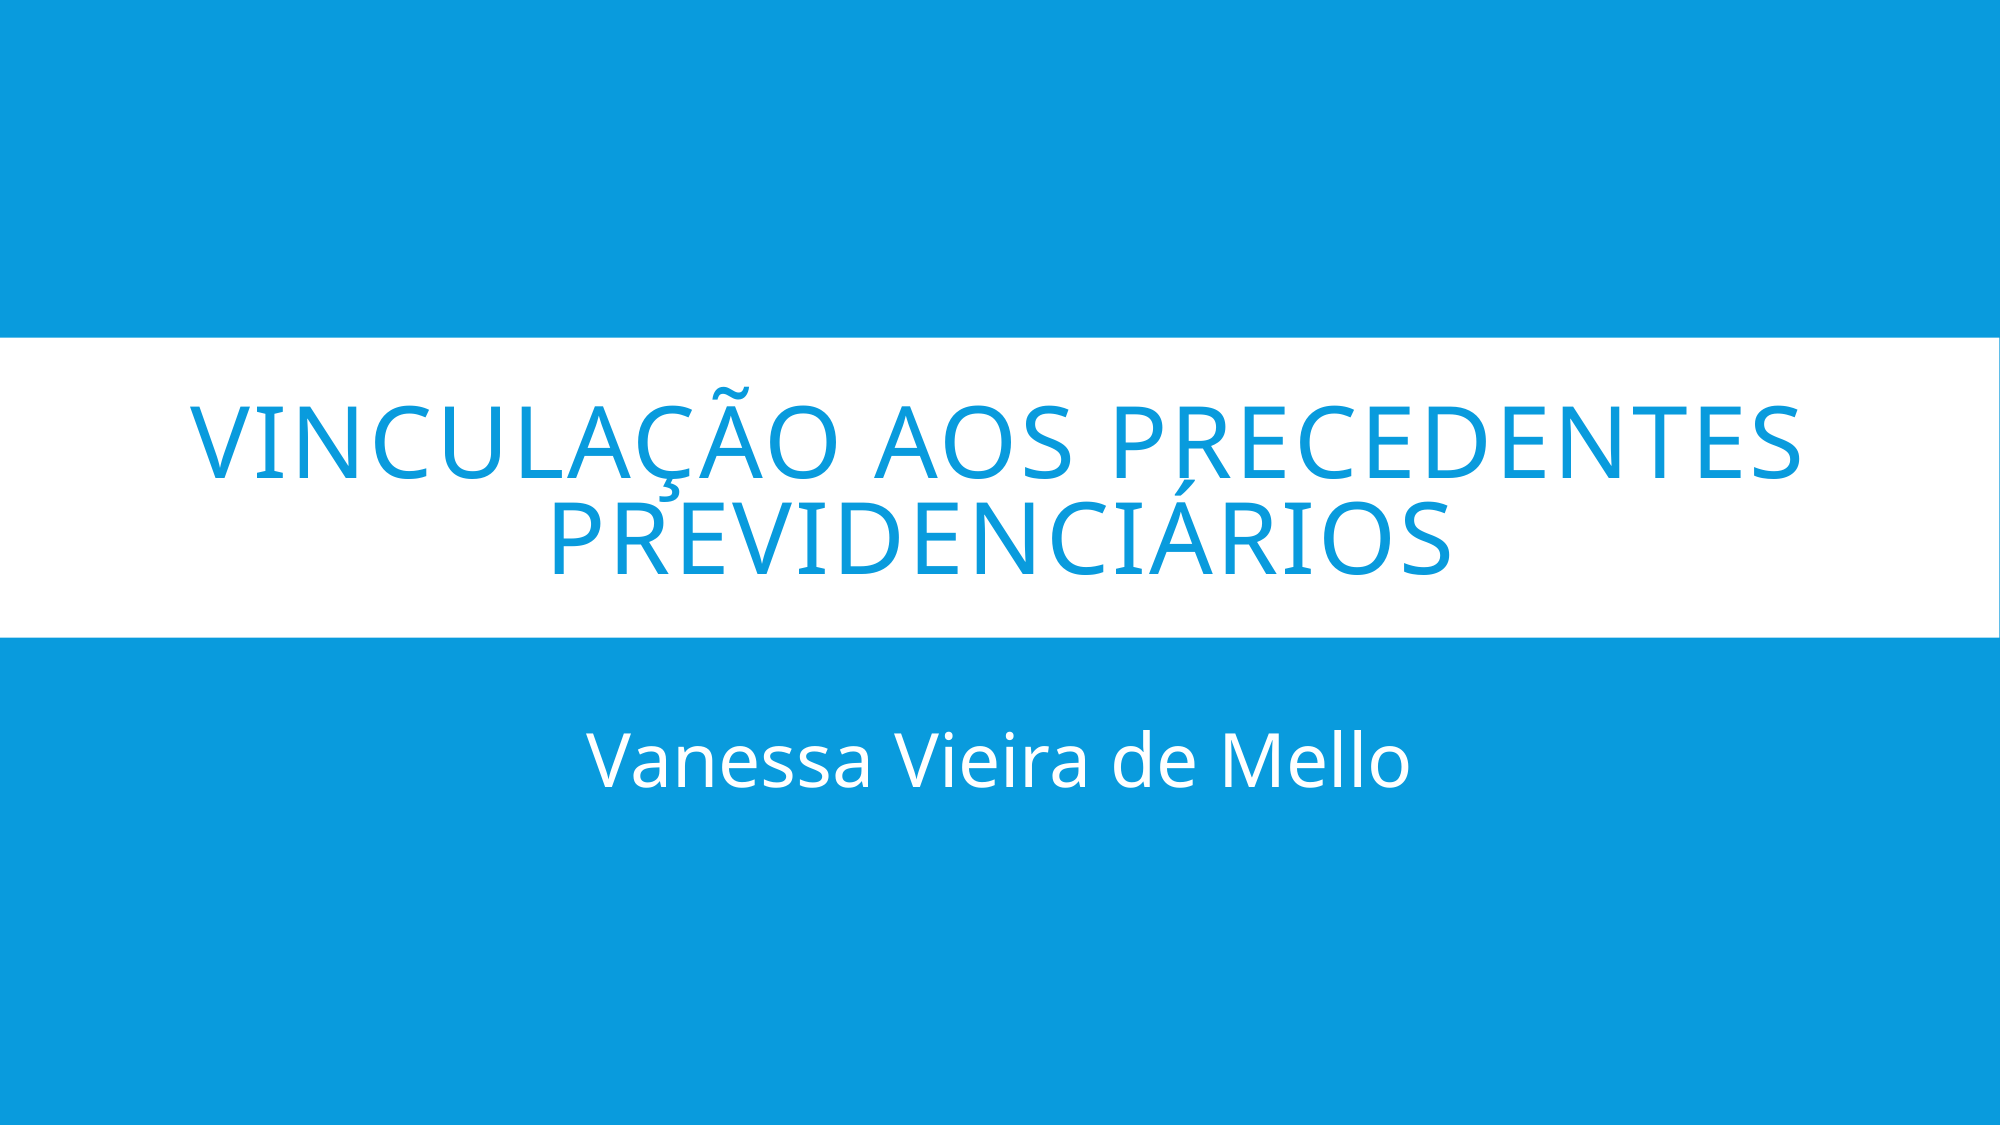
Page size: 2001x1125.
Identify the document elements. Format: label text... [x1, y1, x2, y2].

subtitle Vanessa Vieira de Mello [249, 655, 1750, 871]
title Vinculação aos Precedentes Previdenciários [60, 355, 1942, 641]
